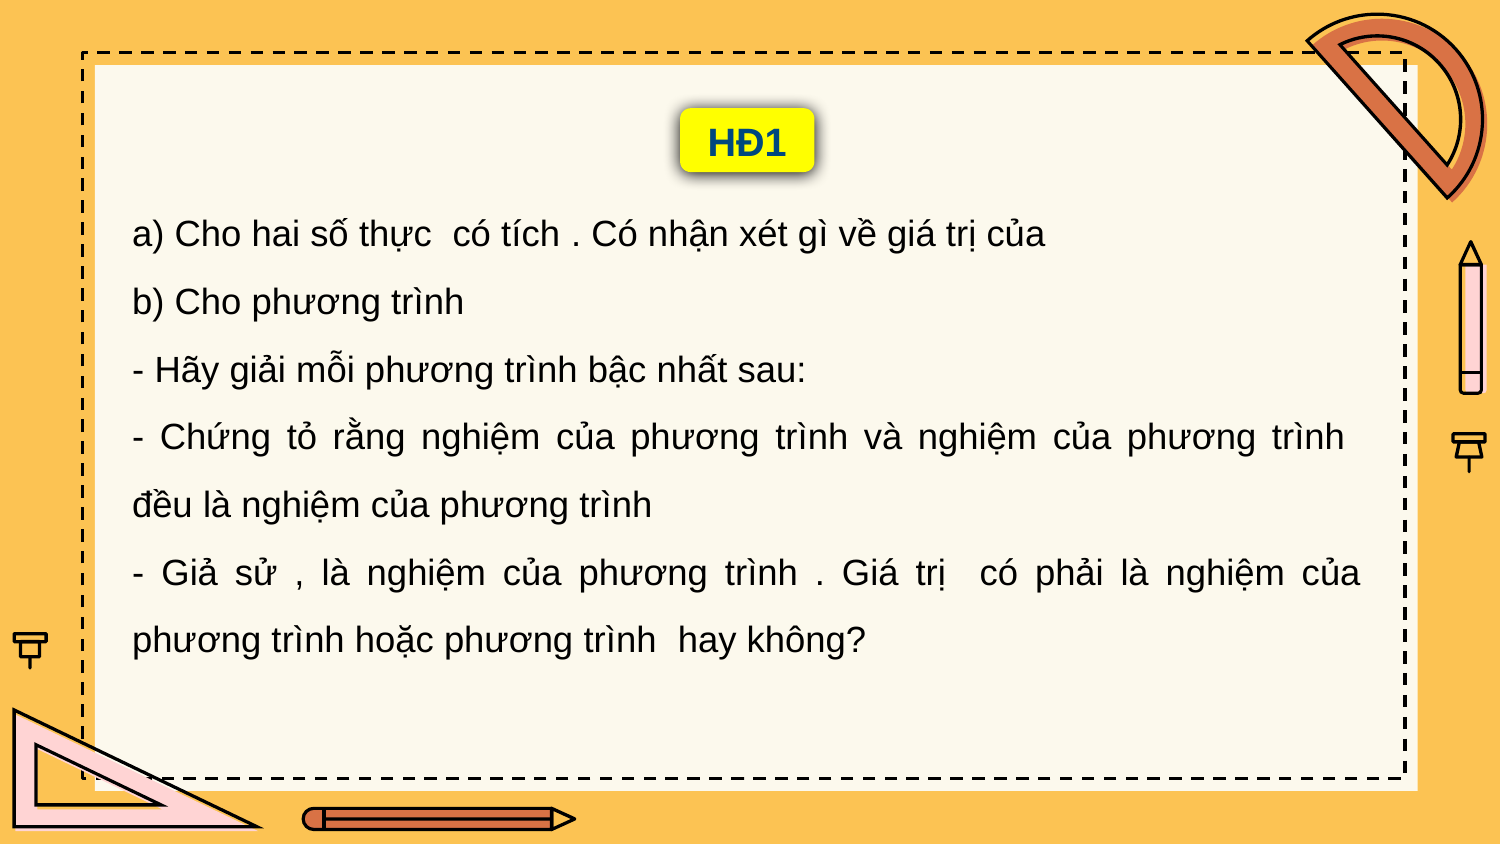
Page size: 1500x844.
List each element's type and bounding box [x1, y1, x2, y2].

text_box [116, 107, 1378, 734]
